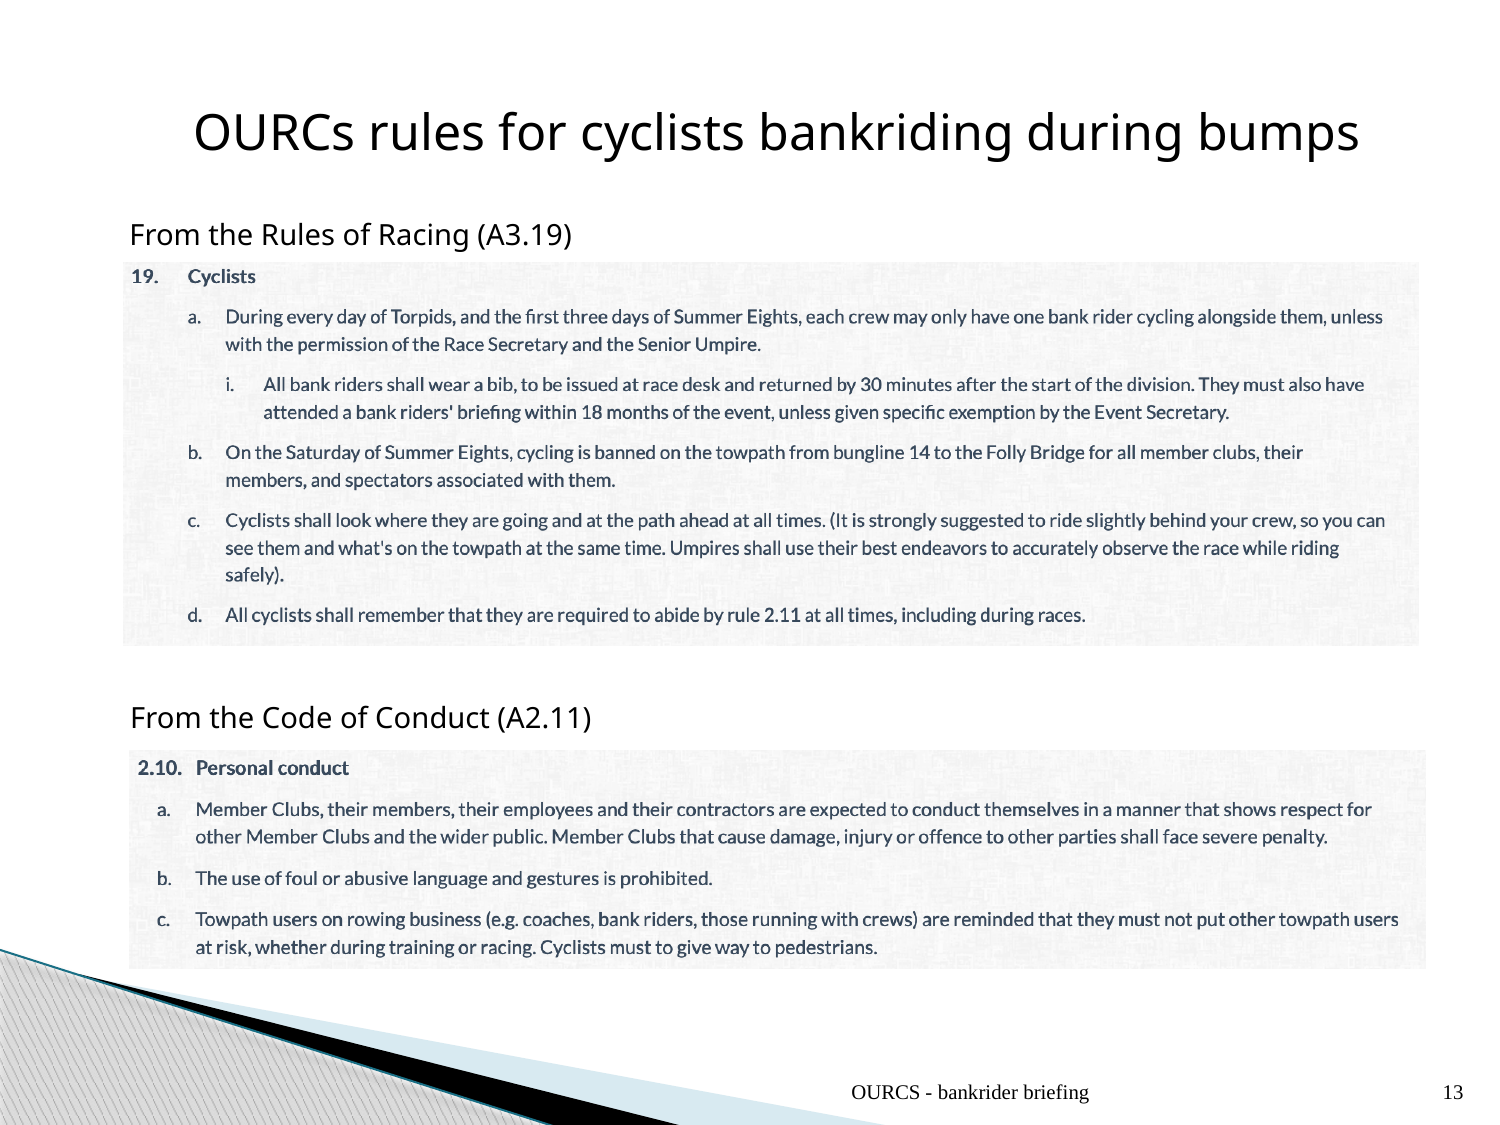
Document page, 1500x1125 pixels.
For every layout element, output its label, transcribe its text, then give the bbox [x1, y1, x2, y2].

picture [123, 262, 1419, 646]
slide_number 13 [1418, 1051, 1479, 1112]
text_box OURCs rules for cyclists bankriding during bumps [179, 93, 1376, 168]
footer OURCS - bankrider briefing [718, 1051, 1105, 1112]
text_box From the Rules of Racing (A3.19) [114, 209, 588, 259]
text_box From the Code of Conduct (A2.11) [115, 691, 607, 742]
picture [129, 750, 1426, 969]
